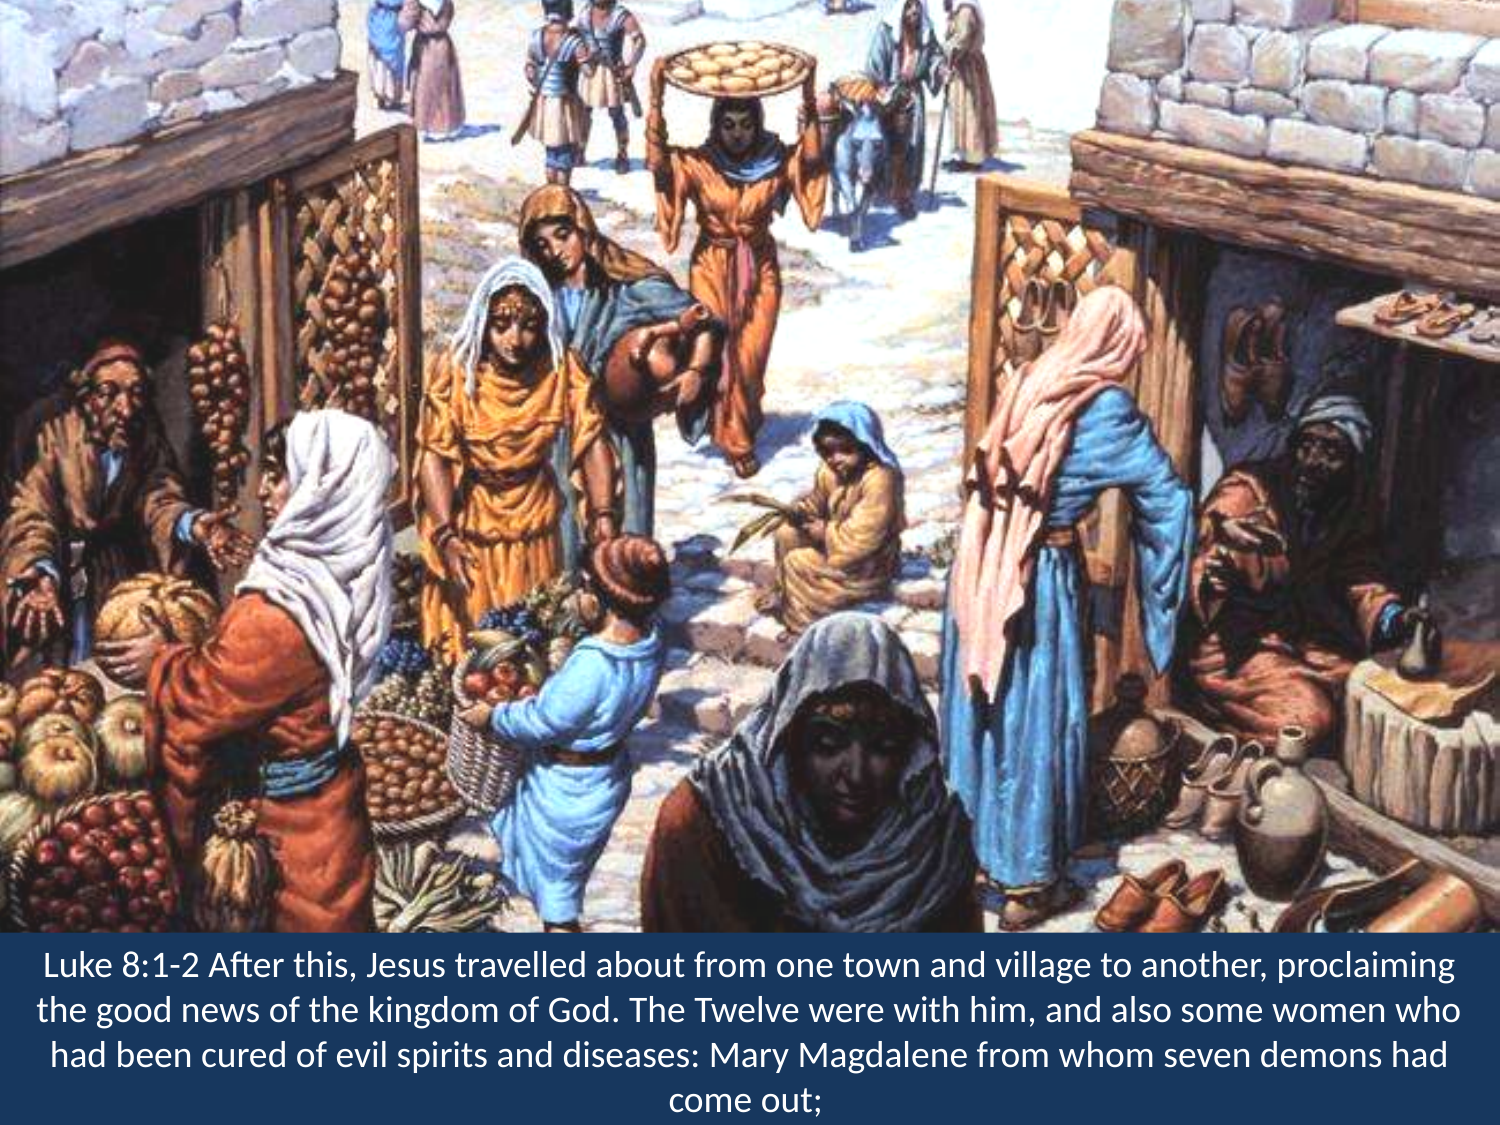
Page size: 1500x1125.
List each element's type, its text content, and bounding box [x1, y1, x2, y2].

text_box Luke 8:1-2 After this, Jesus travelled about from one town and village to another, proclaiming the good news of the kingdom of God. The Twelve were with him, and also some women who had been cured of evil spirits and diseases: Mary Magdalene from whom seven demons had come out; [0, 1015, 1500, 1125]
picture [0, 0, 1500, 1009]
